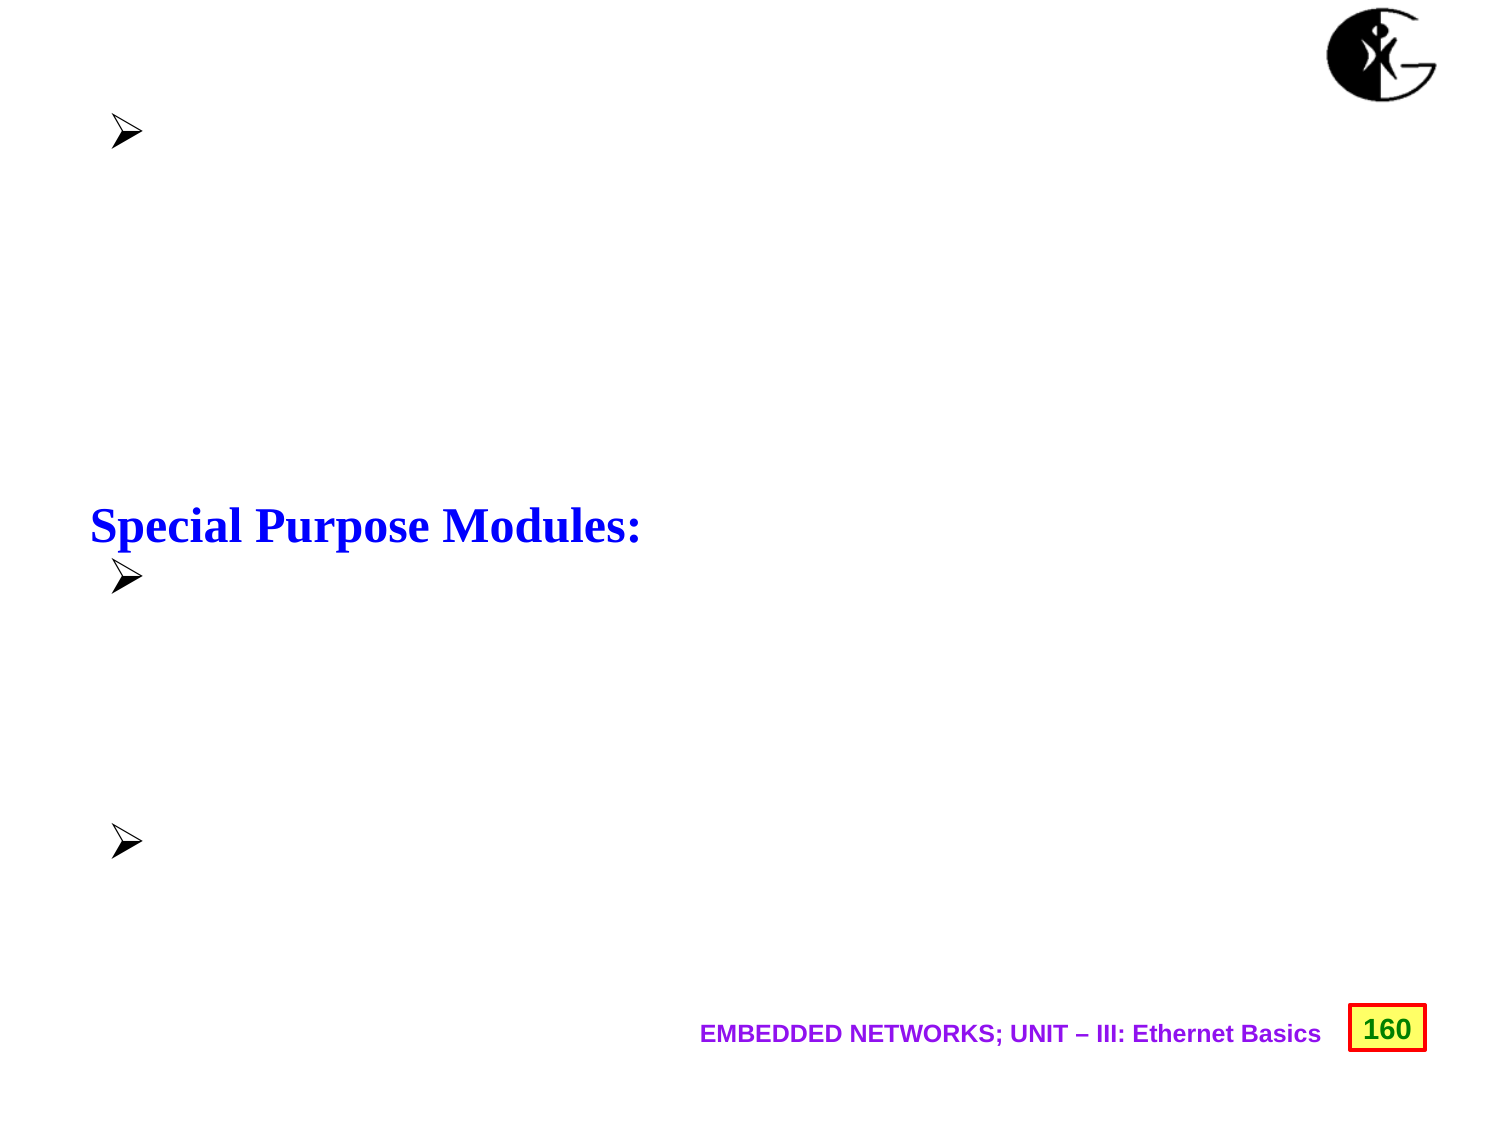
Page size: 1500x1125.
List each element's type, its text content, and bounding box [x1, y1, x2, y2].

list For loading programs, there is a connector for use with Microchip’s MPLAB In-Circuit Debugger, which can program the microcontroller’s Flash memory. The user can use the serial port and a terminal emulator such as Windows HyperTerminal to load network configuration information into the EEPROM. Special Purpose Modules: In addition to products that provide a complete generic system for networking, a variety of modules and chips are available to handle specific tasks. Some products can interface to just about any CPU. If user has an existing product or a CPU that he/she want to use, one of these modules may provide a way to add networking capability. [75, 99, 1425, 1113]
footer EMBEDDED NETWORKS; UNIT – III: Ethernet Basics [487, 1002, 1338, 1063]
slide_number 160 [1348, 1003, 1427, 1052]
picture [1312, 0, 1451, 113]
